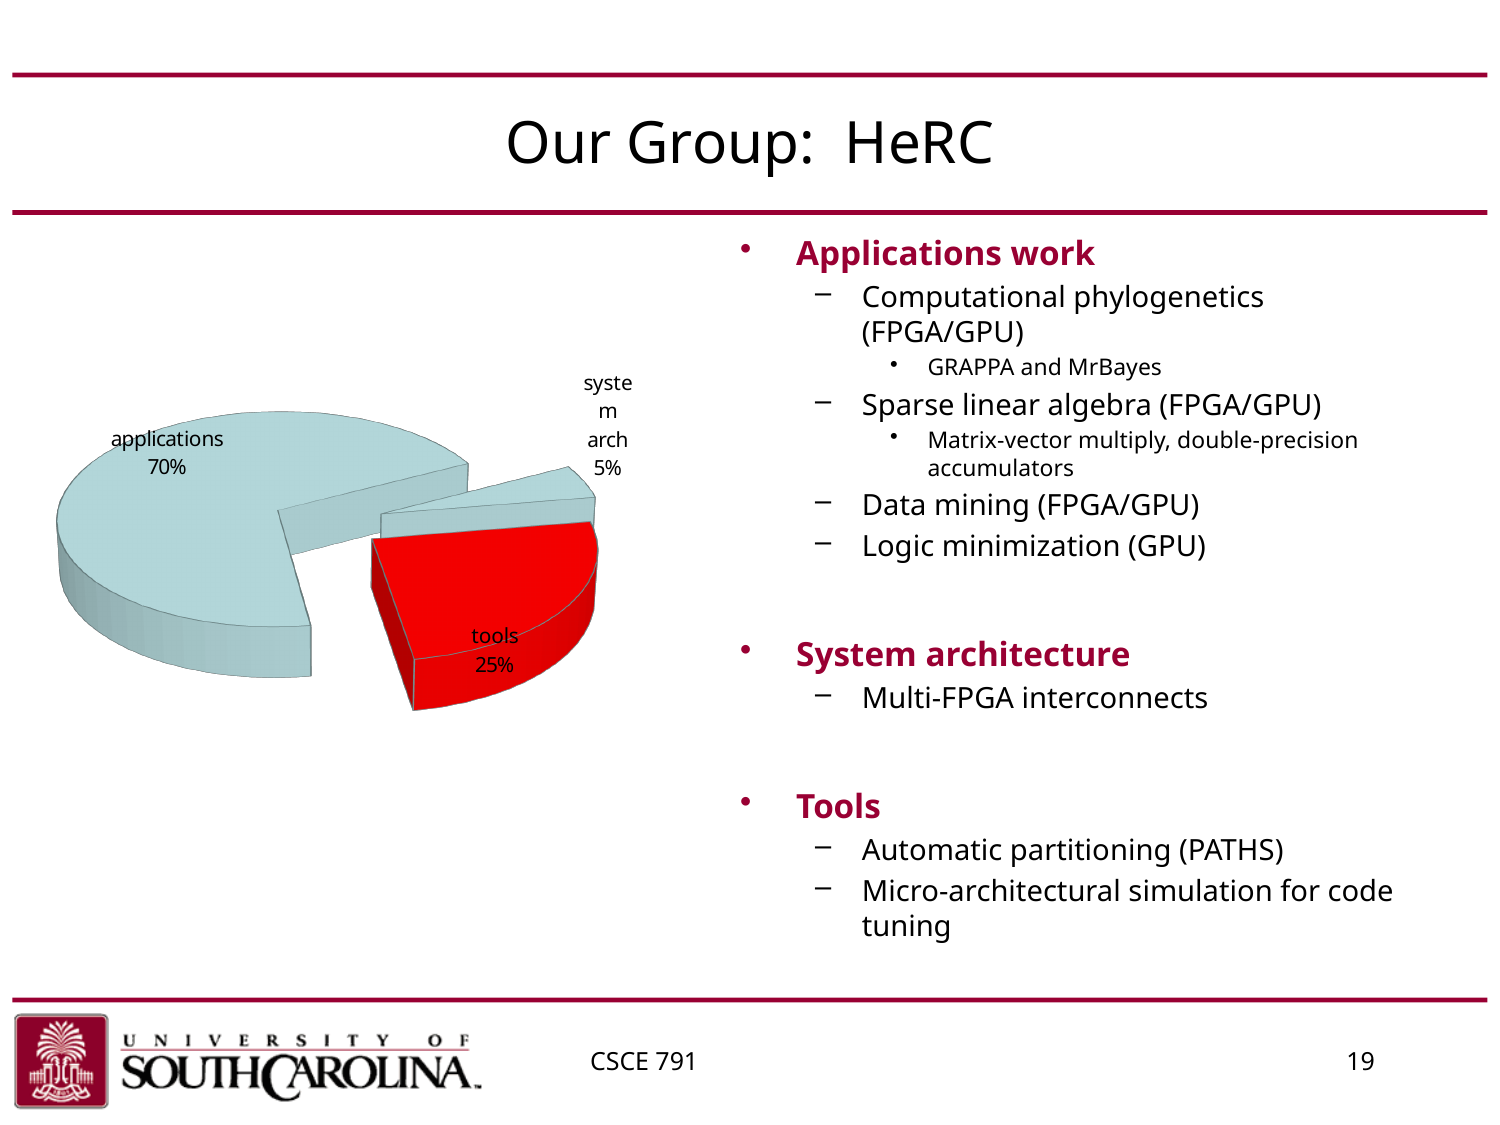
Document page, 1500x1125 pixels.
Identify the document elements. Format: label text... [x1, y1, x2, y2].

title Our Group: HeRC [74, 74, 1426, 206]
slide_number CSCE 791 19 [424, 1037, 1476, 1088]
chart [0, 274, 738, 838]
picture [12, 1012, 488, 1112]
list Applications work Computational phylogenetics (FPGA/GPU) GRAPPA and MrBayes Sparse linear algebra (FPGA/GPU) Matrix-vector multiply, double-precision accumulators Data mining (FPGA/GPU) Logic minimization (GPU) System architecture Multi-FPGA interconnects Tools Automatic partitioning (PATHS) Micro-architectural simulation for code tuning [724, 224, 1426, 988]
